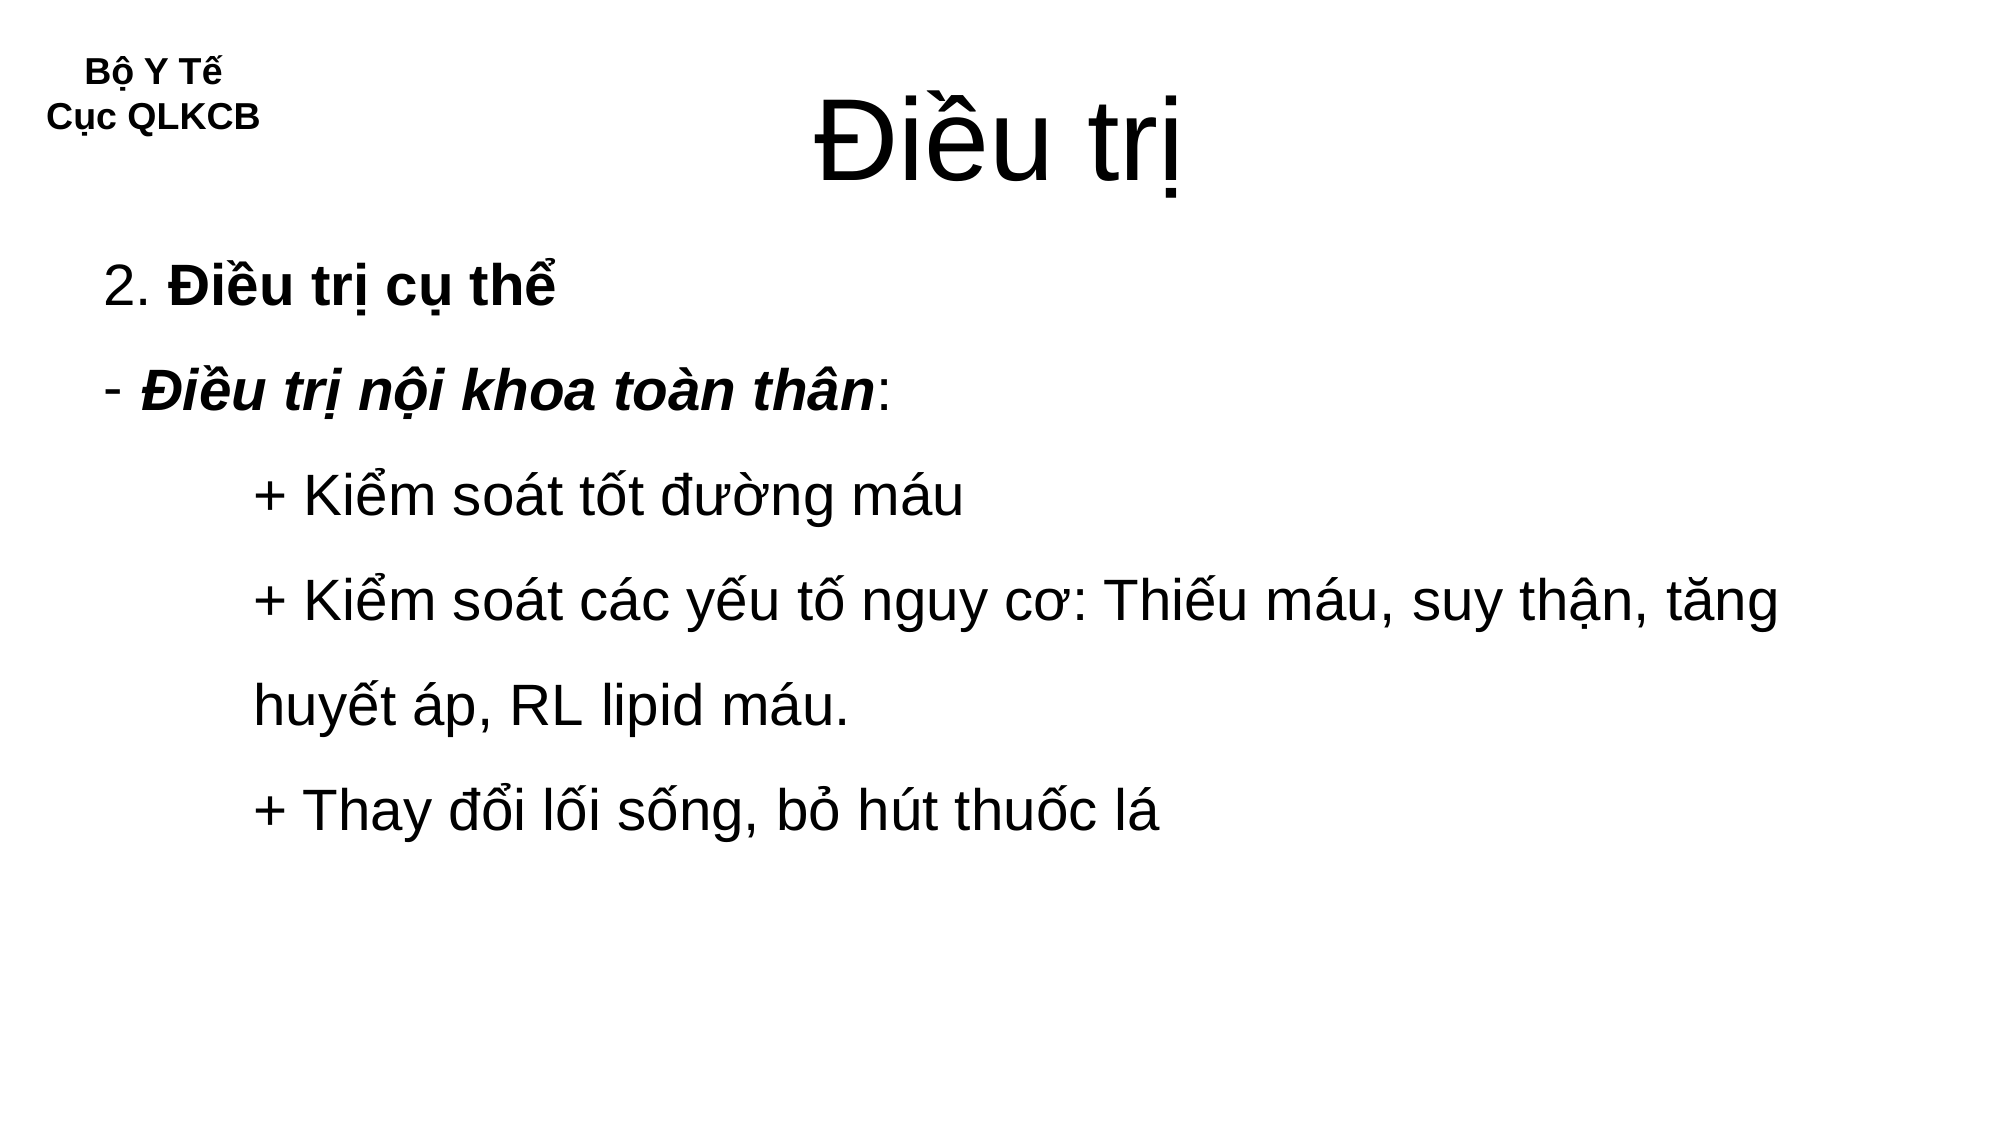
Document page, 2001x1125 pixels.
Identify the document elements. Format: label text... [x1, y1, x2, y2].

title Điều trị [137, 59, 1863, 204]
list 2. Điều trị cụ thể Điều trị nội khoa toàn thân: + Kiểm soát tốt đường máu + Kiểm soát các yếu tố nguy cơ: Thiếu máu, suy thận, tăng huyết áp, RL lipid máu. + Thay đổi lối sống, bỏ hút thuốc lá [88, 204, 1863, 1071]
text_box Bộ Y Tế Cục QLKCB [2, 39, 305, 144]
